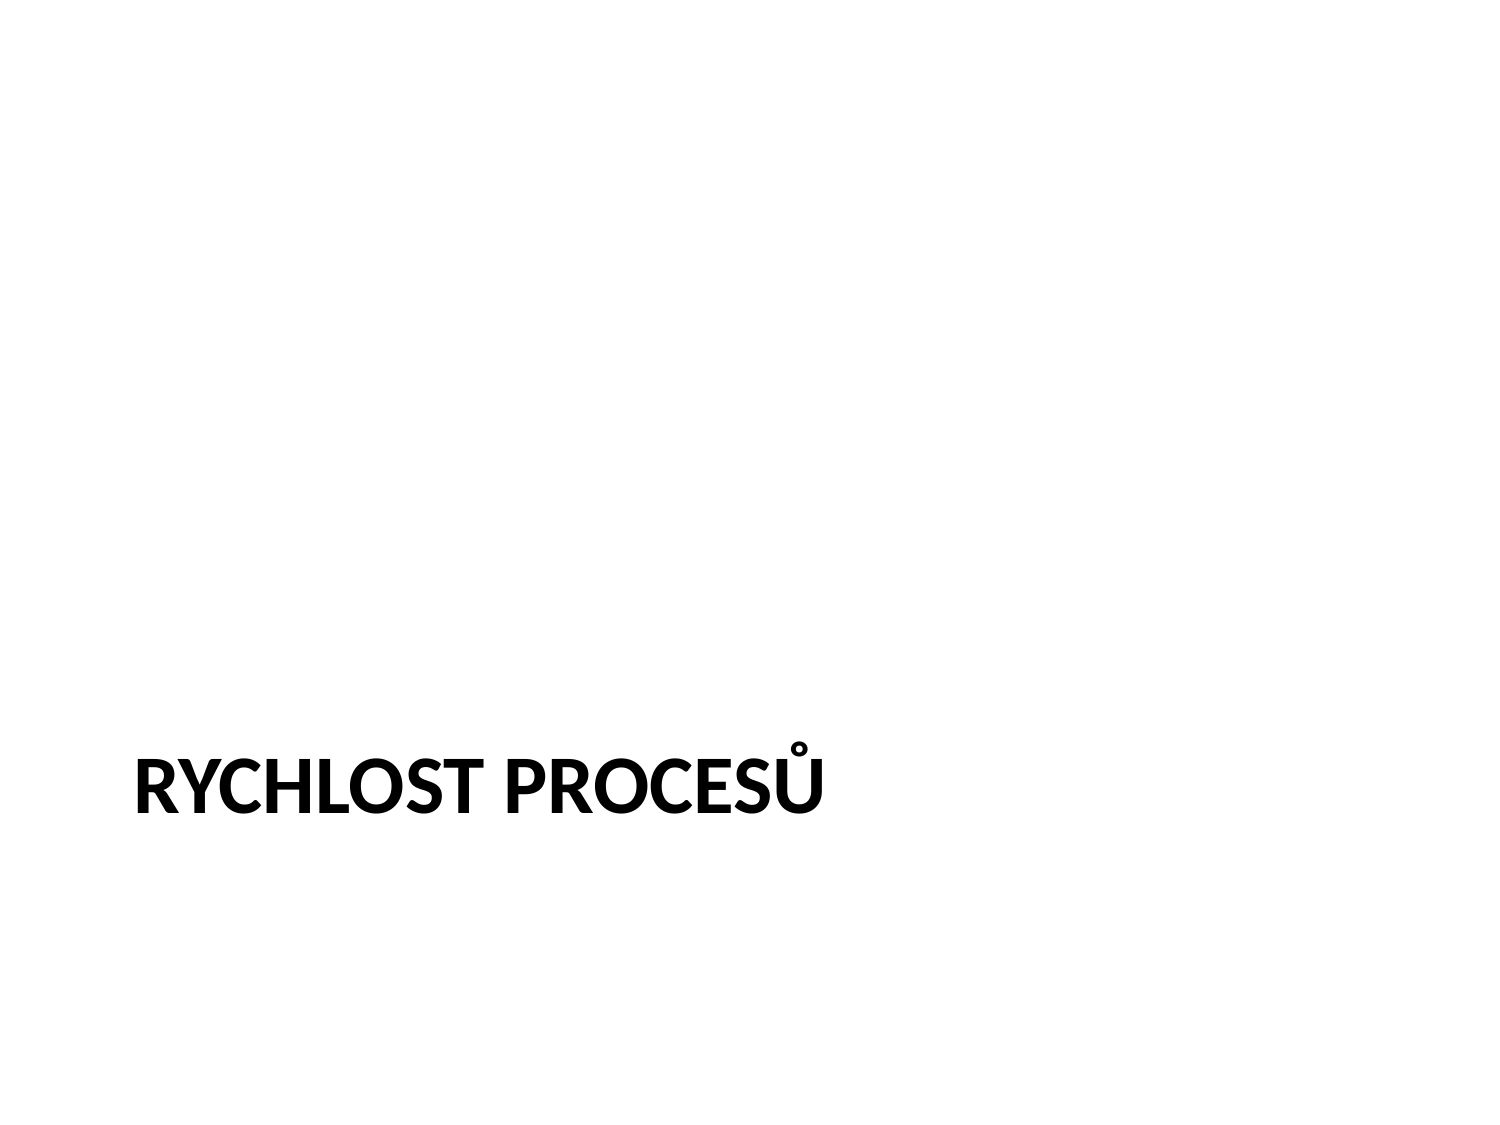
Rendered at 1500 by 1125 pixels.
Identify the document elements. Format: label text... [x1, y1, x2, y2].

title Rychlost procesů [118, 722, 1394, 947]
